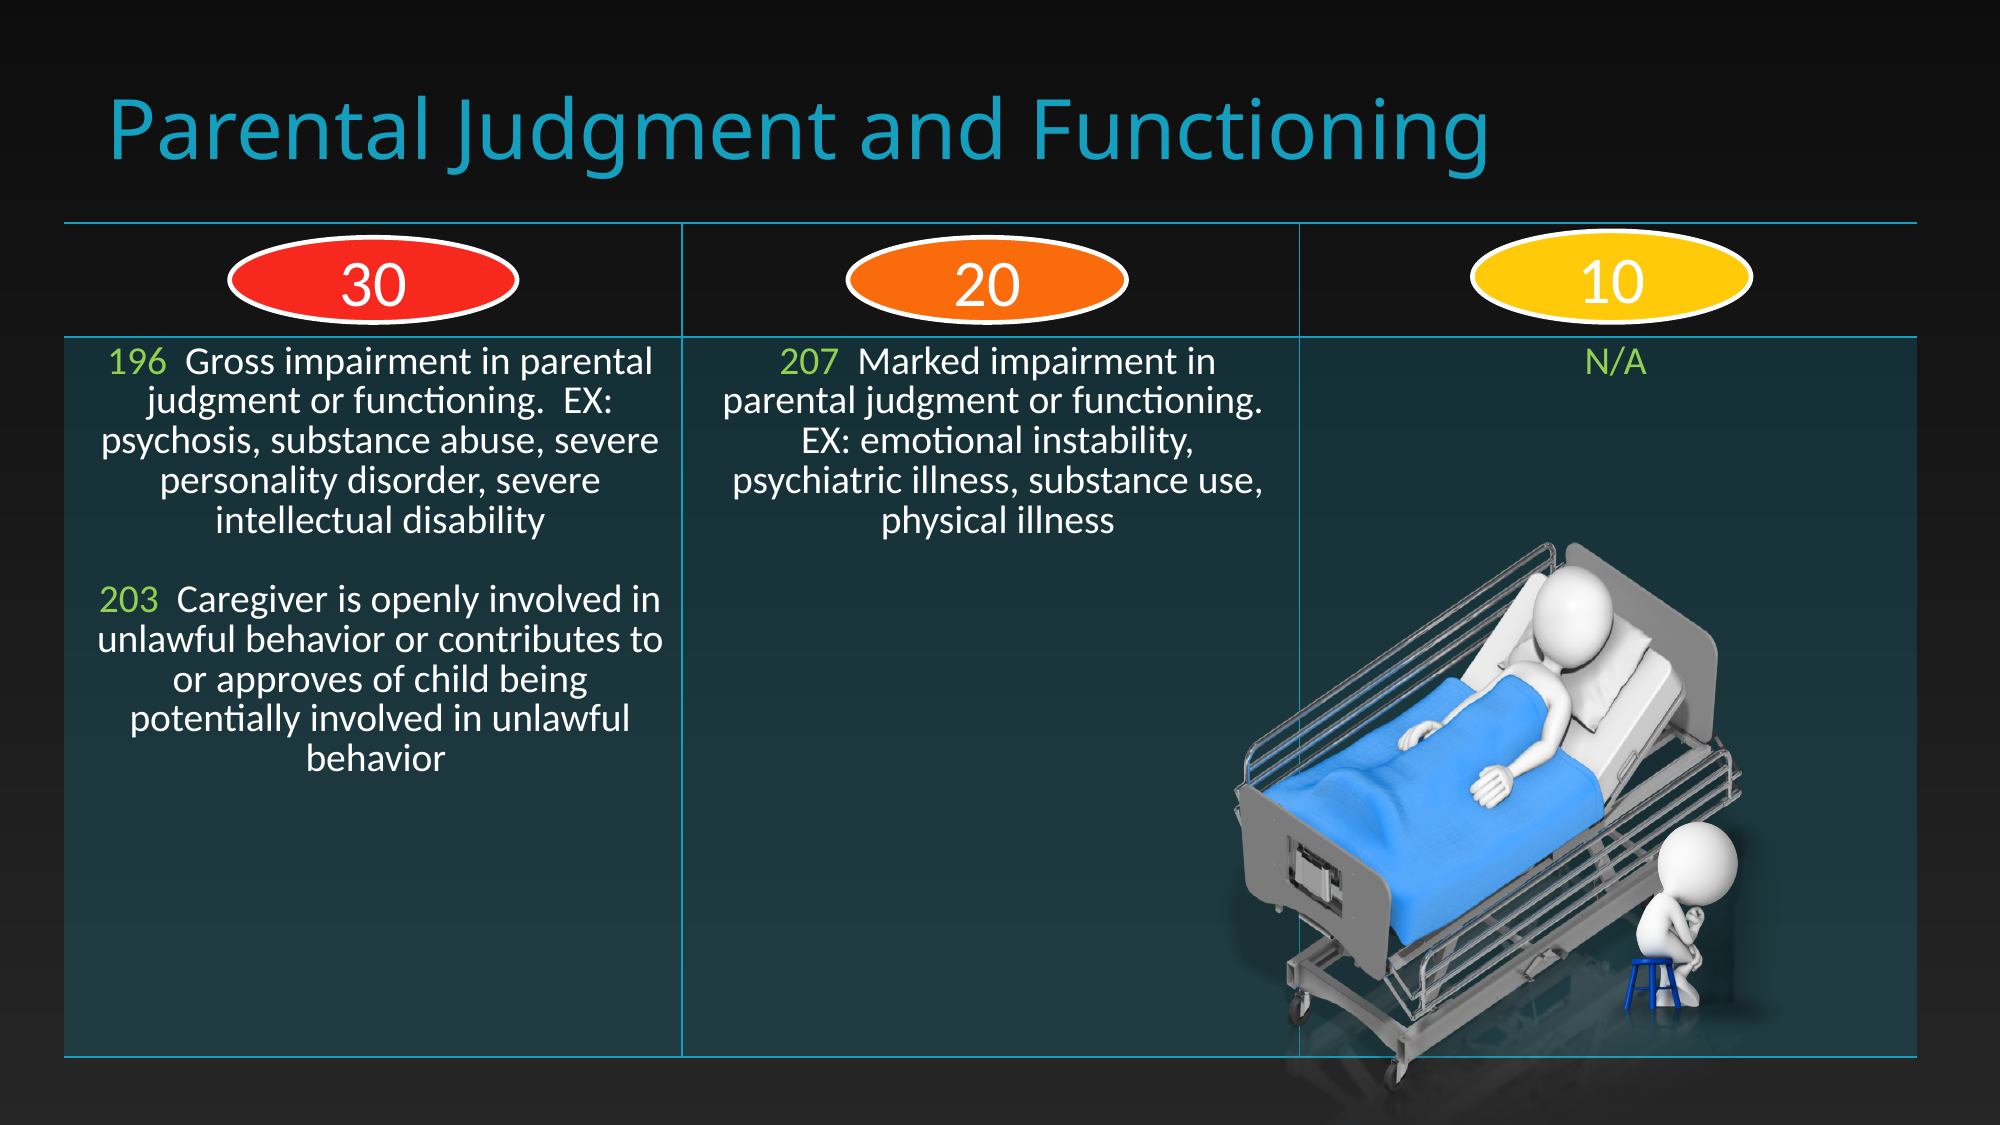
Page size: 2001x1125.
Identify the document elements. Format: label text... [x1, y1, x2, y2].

title Parental Judgment and Functioning [86, 46, 1889, 186]
table_header [1300, 224, 1917, 336]
text_box 30 [227, 235, 520, 325]
table_header [683, 224, 1299, 336]
table_cell 196 Gross impairment in parental judgment or functioning. EX: psychosis, substance abuse, severe personality disorder, severe intellectual disability 203 Caregiver is openly involved in unlawful behavior or contributes to or approves of child being potentially involved in unlawful behavior [64, 338, 681, 1056]
table_header [64, 224, 681, 336]
text_box 10 [1472, 230, 1752, 323]
picture [1215, 513, 1798, 1125]
text_box 20 [845, 235, 1129, 325]
table_cell 207 Marked impairment in parental judgment or functioning. EX: emotional instability, psychiatric illness, substance use, physical illness [683, 338, 1299, 1056]
table_cell N/A [1300, 338, 1917, 1056]
